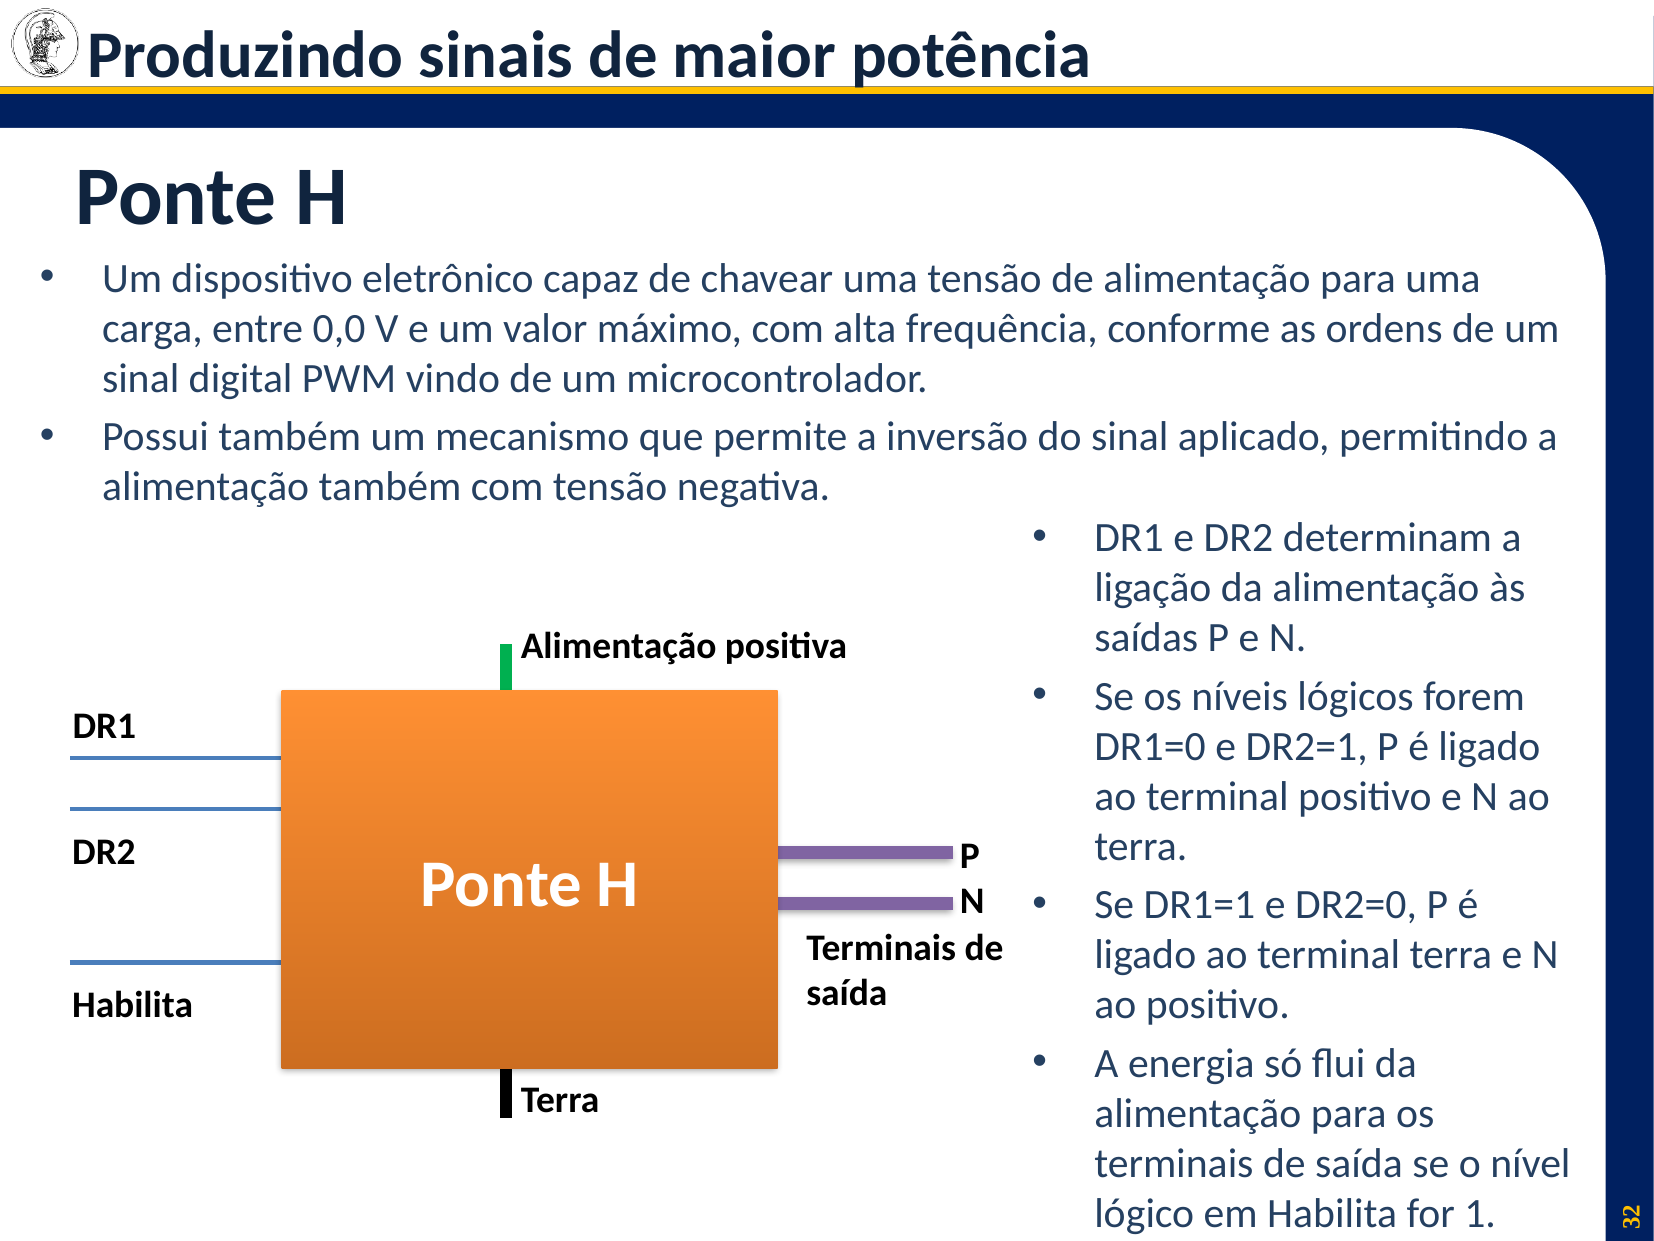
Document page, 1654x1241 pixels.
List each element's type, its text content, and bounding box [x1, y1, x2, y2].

text_box Terra [506, 1067, 873, 1128]
list Um dispositivo eletrônico capaz de chavear uma tensão de alimentação para uma carga, entre 0,0 V e um valor máximo, com alta frequência, conforme as ordens de um sinal digital PWM vindo de um microcontrolador. Possui também um mecanismo que permite a inversão do sinal aplicado, permitindo a alimentação também com tensão negativa. [23, 242, 1595, 1161]
text_box P N [944, 823, 1015, 929]
text_box Habilita [57, 972, 235, 1033]
text_box Ponte H [510, 690, 778, 1067]
title Produzindo sinais de maior potência [70, 0, 1560, 132]
text_box Alimentação positiva [506, 613, 873, 674]
text_box DR1 [35, 693, 152, 754]
text_box Terminais de saída [791, 915, 1015, 1021]
text_box Ponte H [58, 127, 1548, 254]
text_box DR1 e DR2 determinam a ligação da alimentação às saídas P e N. Se os níveis lógicos forem DR1=0 e DR2=1, P é ligado ao terminal positivo e N ao terra. Se DR1=1 e DR2=0, P é ligado ao terminal terra e N ao positivo. A energia só flui da alimentação para os terminais de saída se o nível lógico em Habilita for 1. [1015, 501, 1595, 1223]
text_box DR2 [57, 819, 173, 879]
text_box Ponte H [281, 690, 501, 1069]
picture [11, 8, 70, 78]
